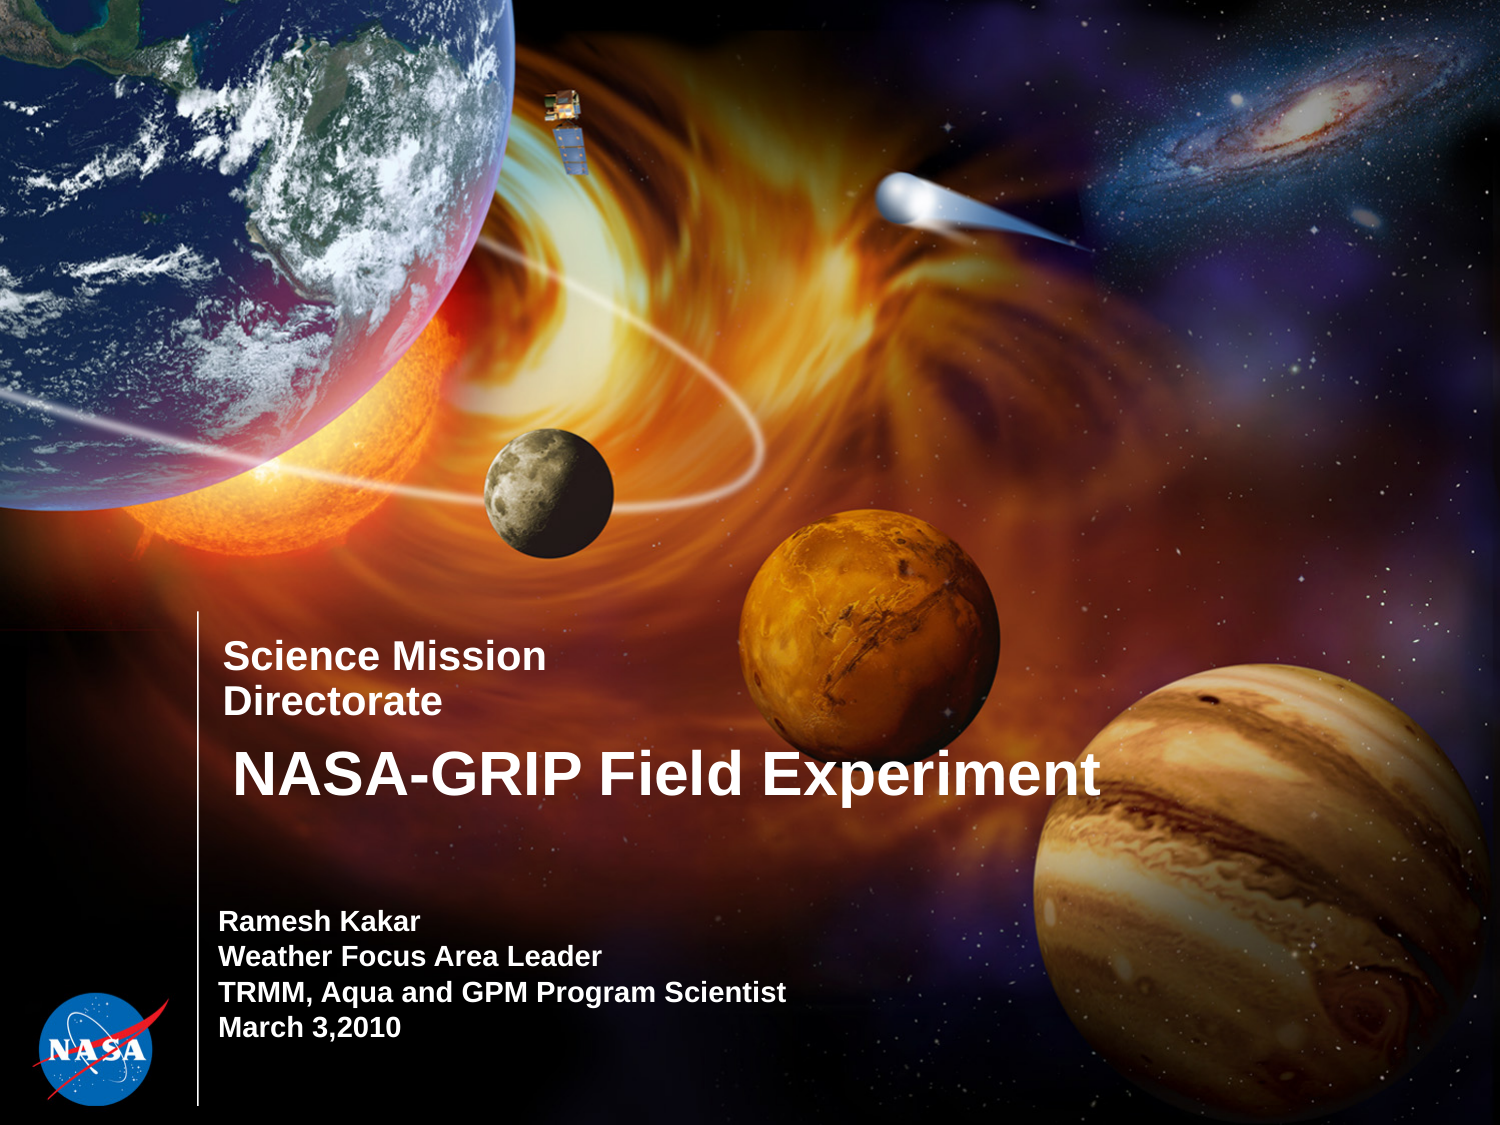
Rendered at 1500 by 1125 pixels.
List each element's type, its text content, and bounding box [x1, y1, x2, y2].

title NASA-GRIP Field Experiment [199, 737, 1273, 817]
subtitle Ramesh Kakar Weather Focus Area Leader TRMM, Aqua and GPM Program Scientist March 3,2010 [202, 899, 863, 1056]
picture [0, 0, 1500, 1125]
